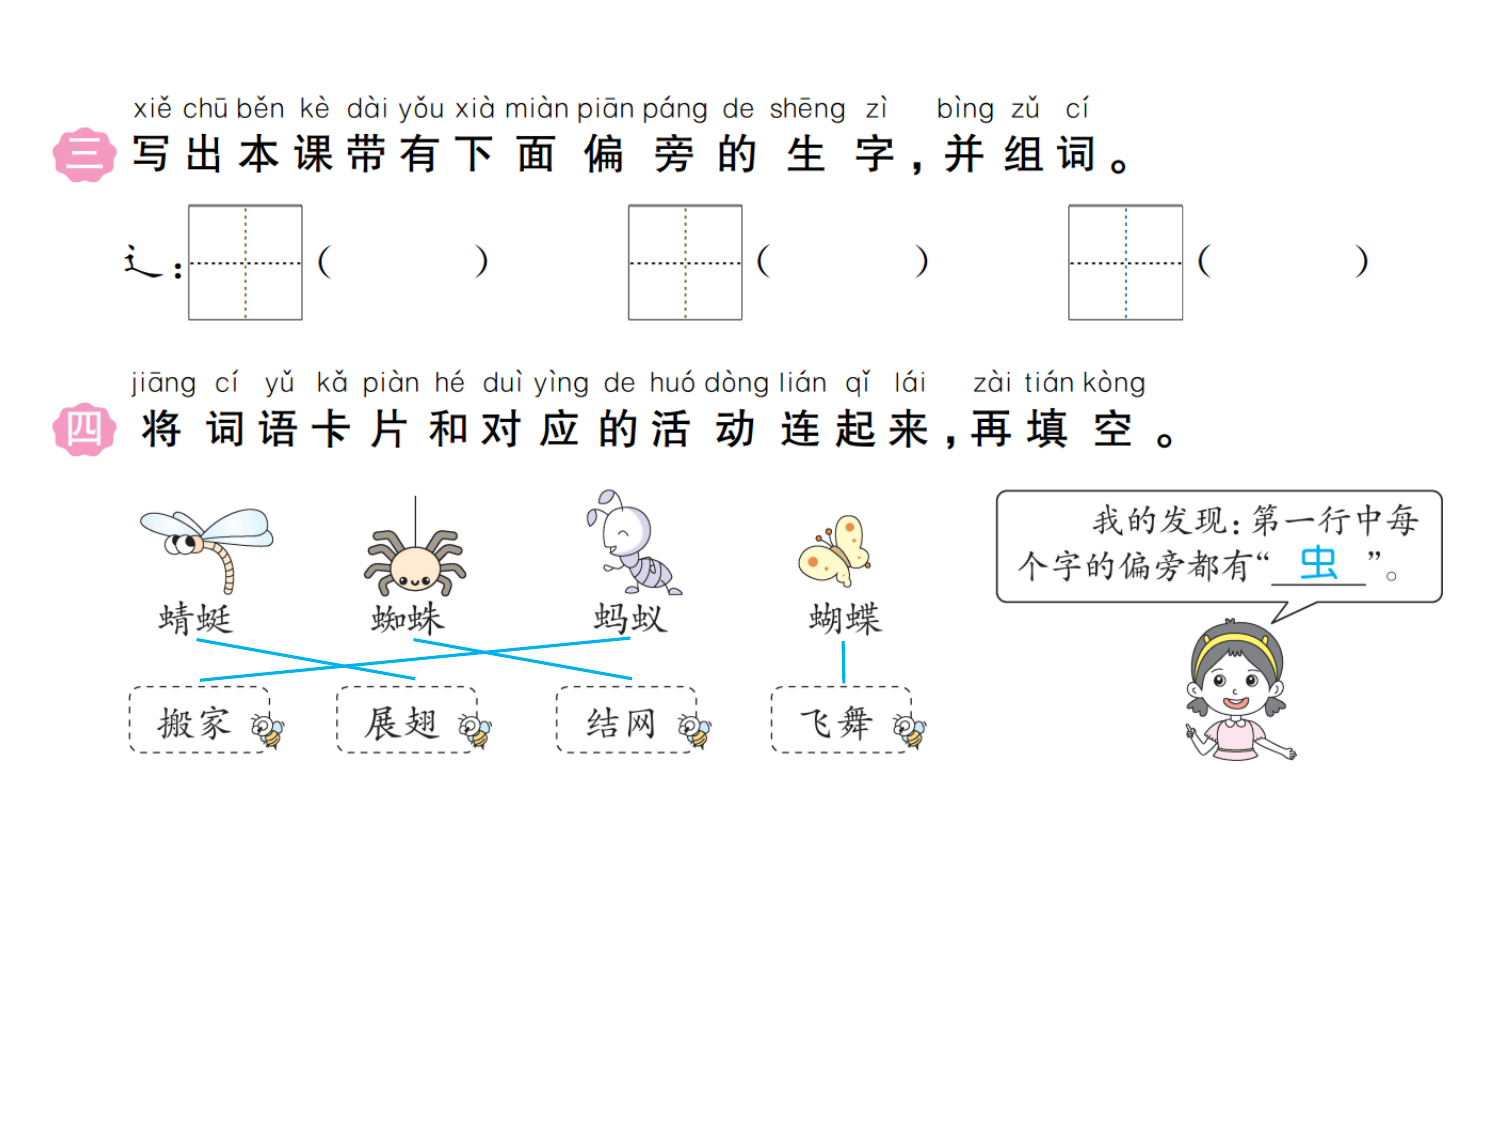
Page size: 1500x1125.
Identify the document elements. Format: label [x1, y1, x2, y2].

picture [44, 360, 1459, 776]
picture [41, 89, 1458, 330]
text_box [199, 637, 631, 681]
